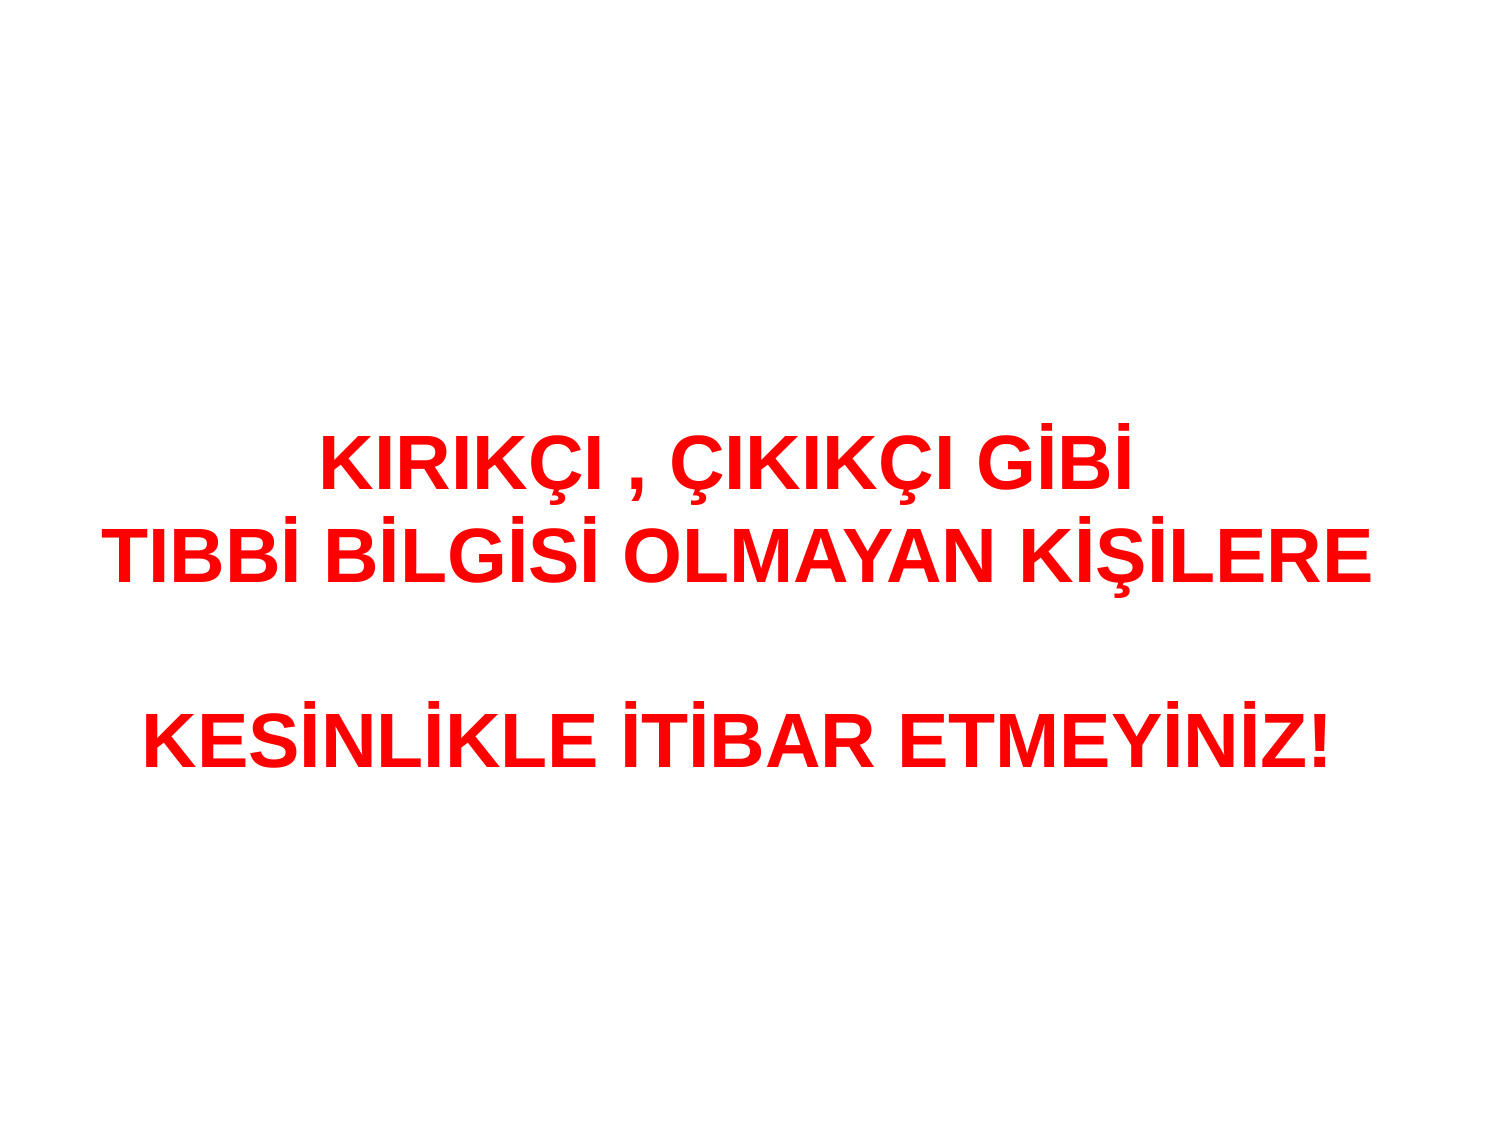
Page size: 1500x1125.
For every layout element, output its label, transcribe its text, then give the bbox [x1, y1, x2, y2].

text_box KIRIKÇI , ÇIKIKÇI GİBİ TIBBİ BİLGİSİ OLMAYAN KİŞİLERE KESİNLİKLE İTİBAR ETMEYİNİZ! [76, 479, 1400, 716]
